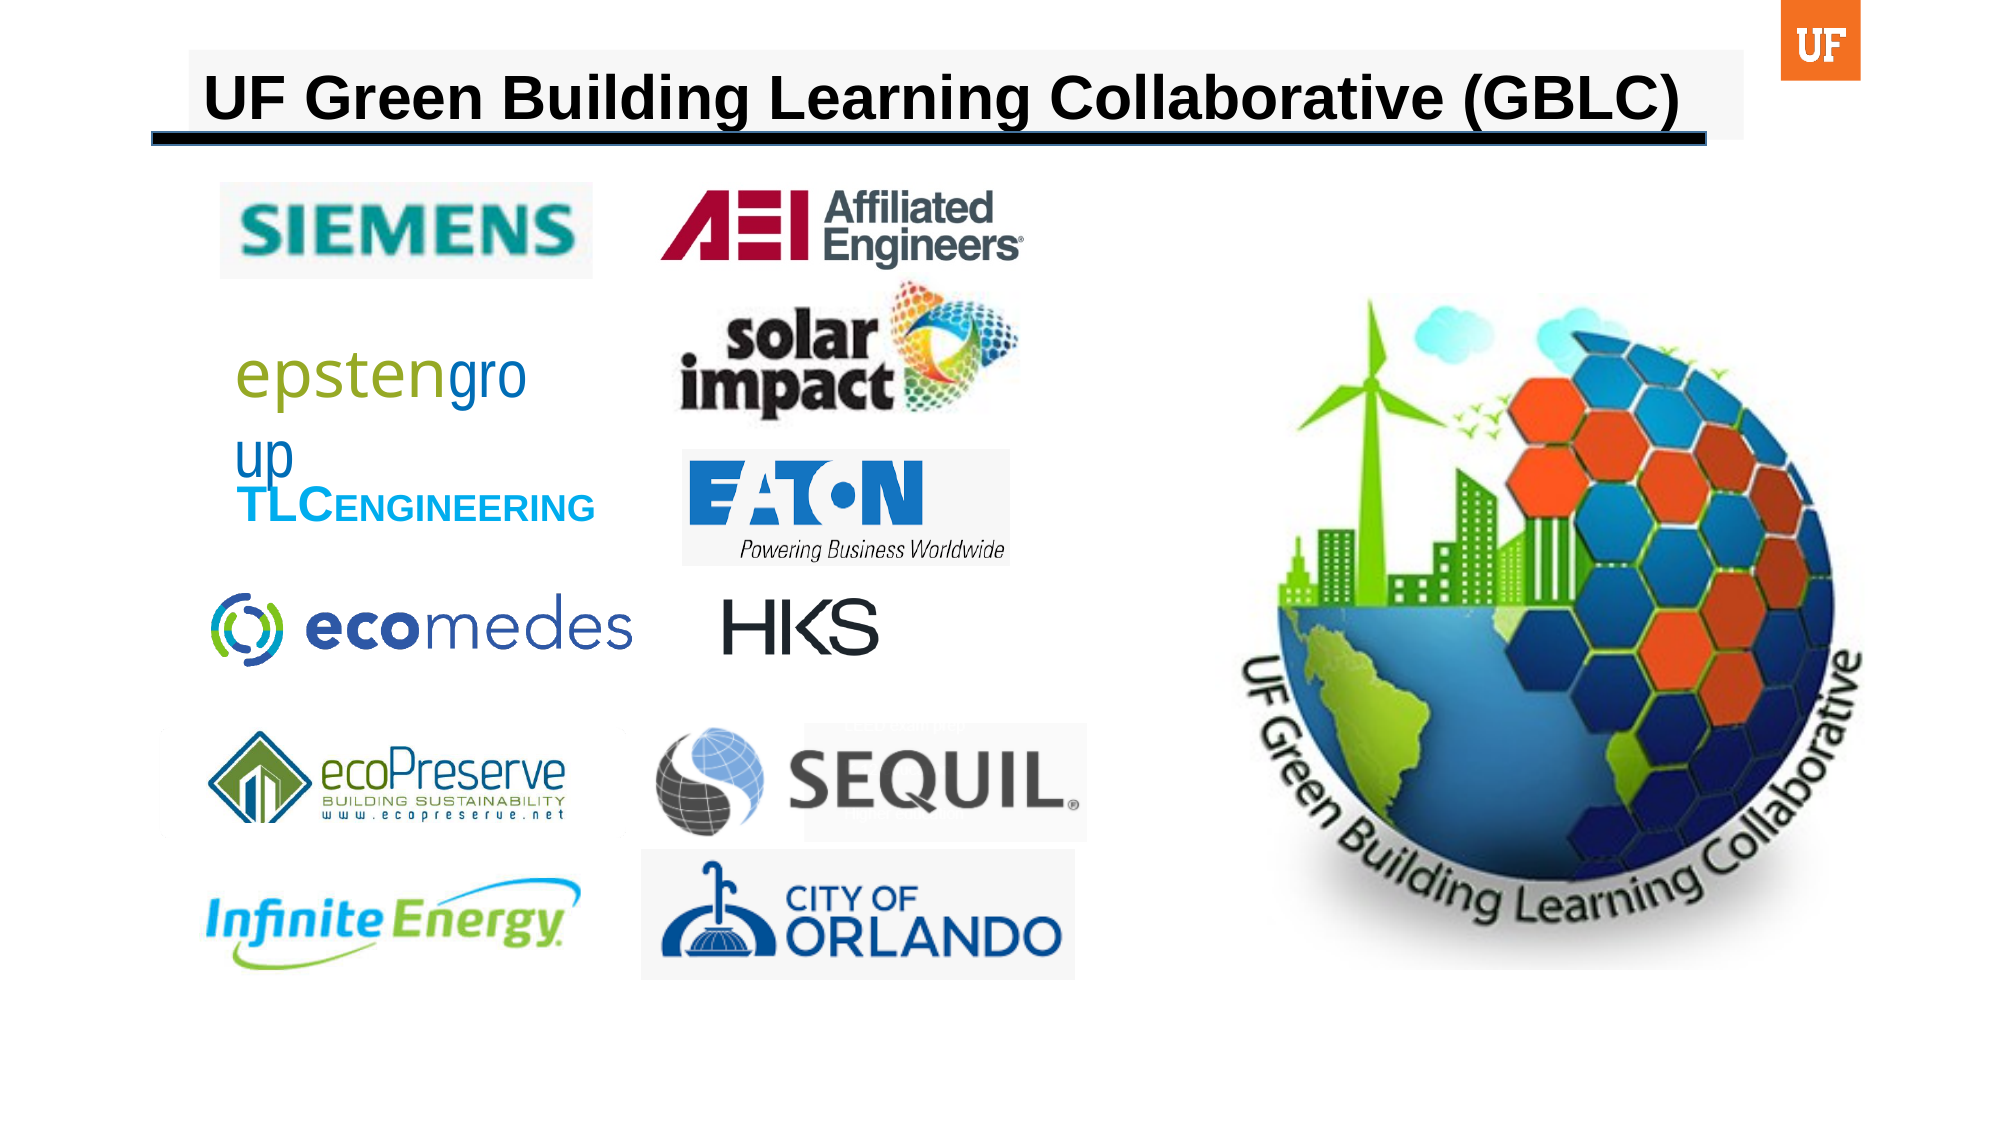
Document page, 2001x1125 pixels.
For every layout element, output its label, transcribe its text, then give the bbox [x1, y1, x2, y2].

picture [1215, 293, 1892, 970]
picture [646, 723, 1087, 842]
text_box epstengroup [219, 323, 570, 499]
text_box UF Green Building Learning Collaborative (GBLC) [188, 49, 1744, 140]
text_box TLCENGINEERING [221, 464, 612, 539]
picture [669, 449, 1010, 708]
text_box [1780, 0, 1862, 82]
picture [159, 727, 626, 1024]
picture [655, 182, 1029, 435]
picture [1797, 28, 1846, 62]
picture [203, 589, 639, 670]
picture [641, 849, 1075, 980]
picture [219, 182, 593, 279]
text_box [151, 131, 1707, 146]
